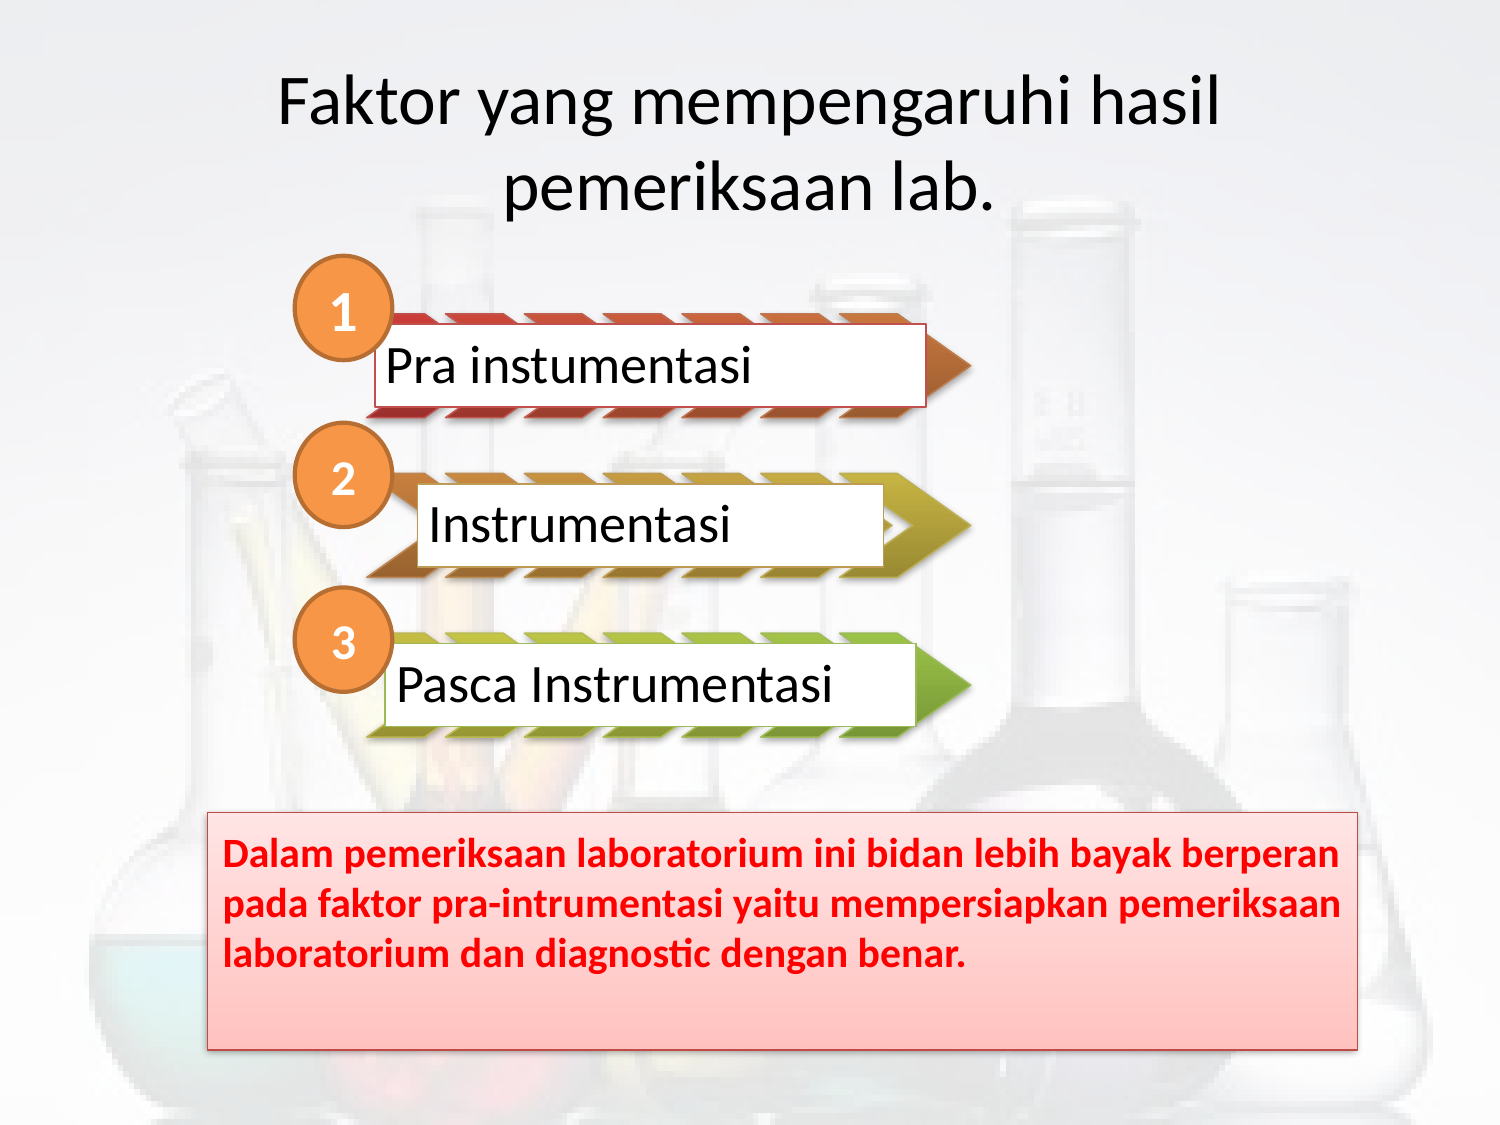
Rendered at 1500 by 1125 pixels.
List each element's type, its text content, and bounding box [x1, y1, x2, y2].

text_box Dalam pemeriksaan laboratorium ini bidan lebih bayak berperan pada faktor pra-intrumentasi yaitu mempersiapkan pemeriksaan laboratorium dan diagnostic dengan benar. [207, 812, 1358, 1051]
text_box 1 [319, 253, 368, 260]
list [74, 262, 1263, 738]
title Faktor yang mempengaruhi hasil pemeriksaan lab. [75, 45, 1425, 233]
